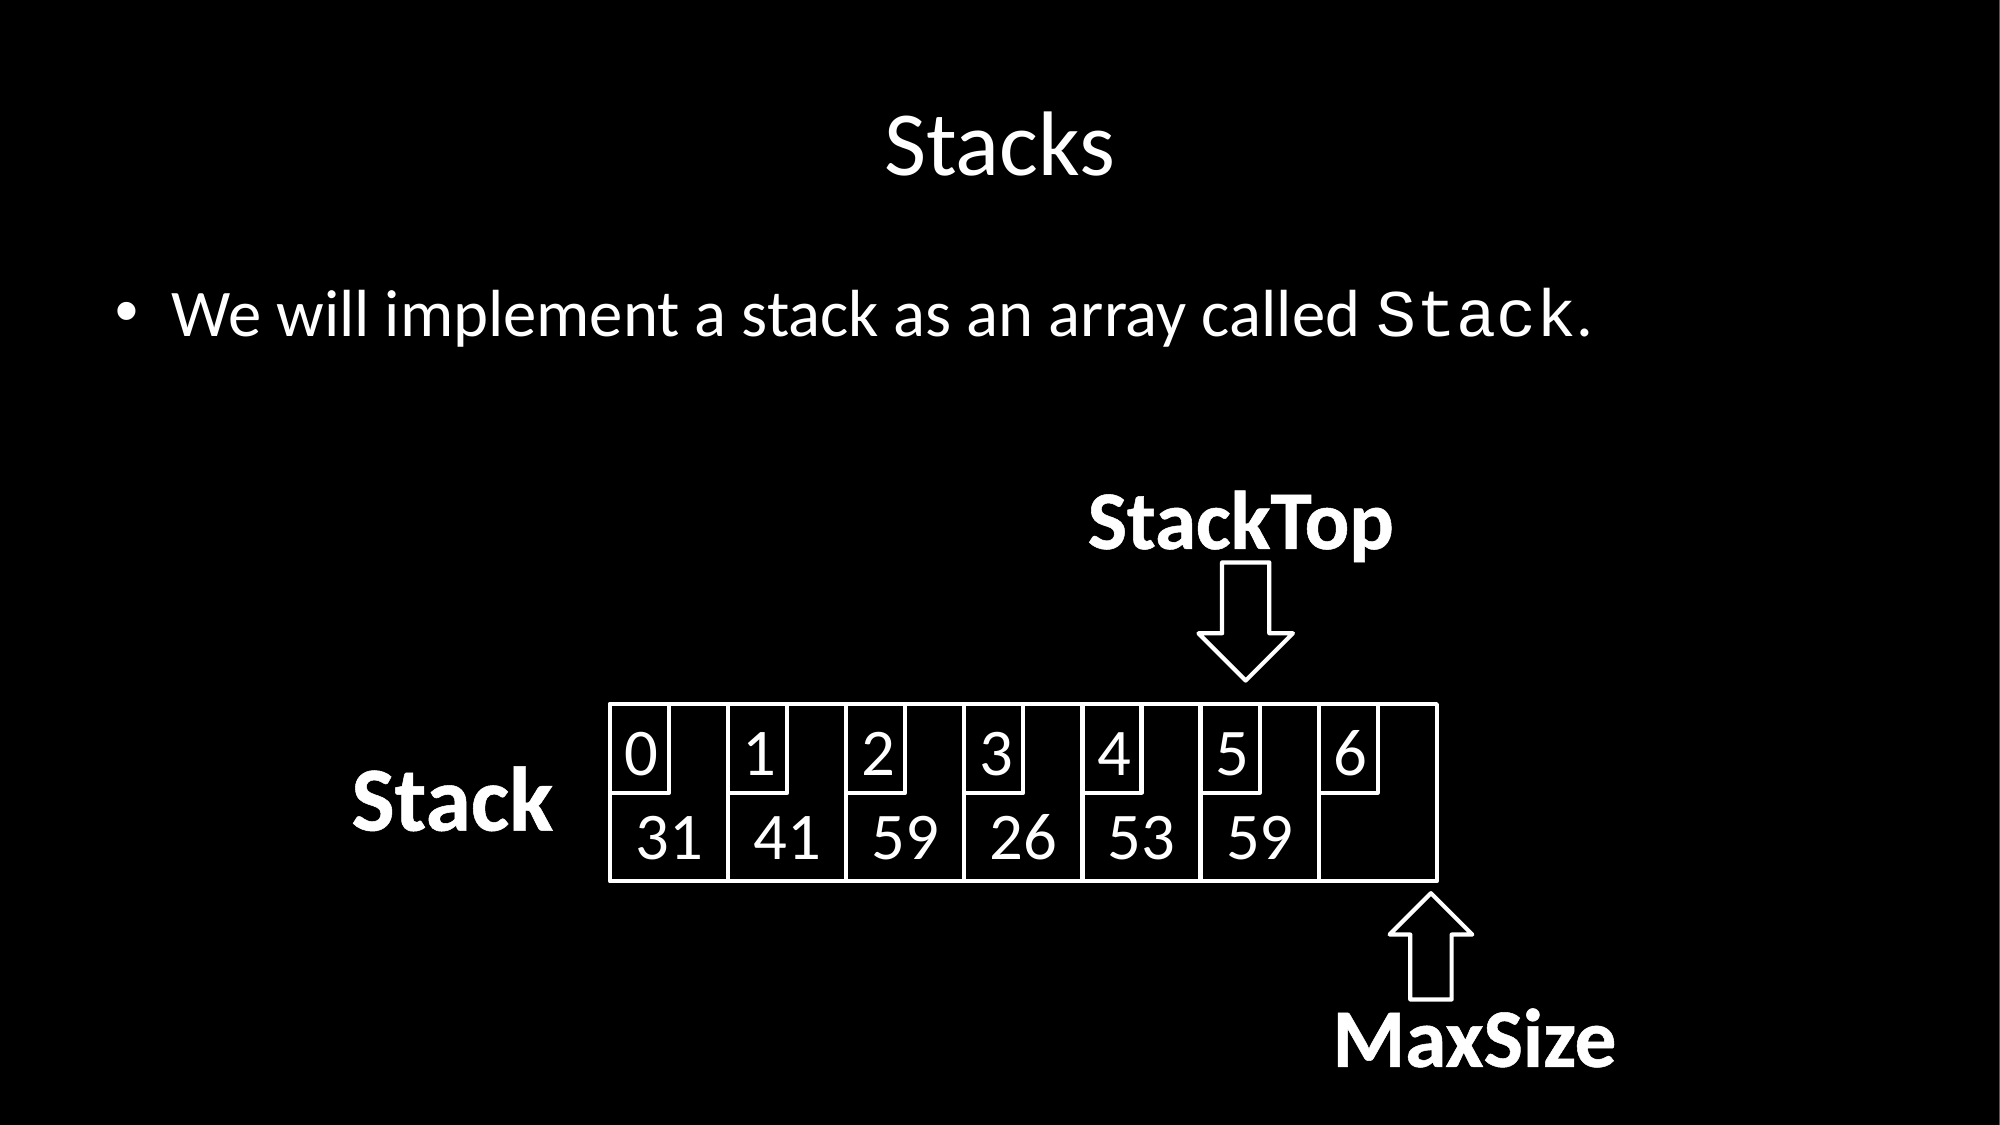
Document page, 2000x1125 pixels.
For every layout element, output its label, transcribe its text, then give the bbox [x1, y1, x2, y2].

text_box [1317, 702, 1439, 883]
text_box 59 [844, 702, 962, 883]
text_box 1 [726, 702, 789, 795]
title Stacks [99, 45, 1900, 233]
text_box 3 [962, 702, 1025, 795]
text_box 26 [962, 702, 1080, 883]
text_box 2 [844, 702, 907, 795]
text_box 0 [608, 702, 671, 795]
text_box StackTop [1072, 458, 1410, 574]
text_box 6 [1317, 702, 1380, 795]
text_box 5 [1199, 702, 1262, 795]
text_box 4 [1080, 702, 1144, 795]
text_box 41 [726, 702, 844, 883]
text_box [1196, 560, 1295, 683]
text_box 59 [1199, 702, 1317, 883]
text_box 31 [608, 702, 726, 883]
text_box MaxSize [1317, 975, 1633, 1091]
text_box [1387, 891, 1475, 1002]
text_box Stack [336, 731, 569, 857]
text_box 53 [1080, 702, 1199, 883]
list We will implement a stack as an array called Stack. [99, 262, 1900, 1005]
